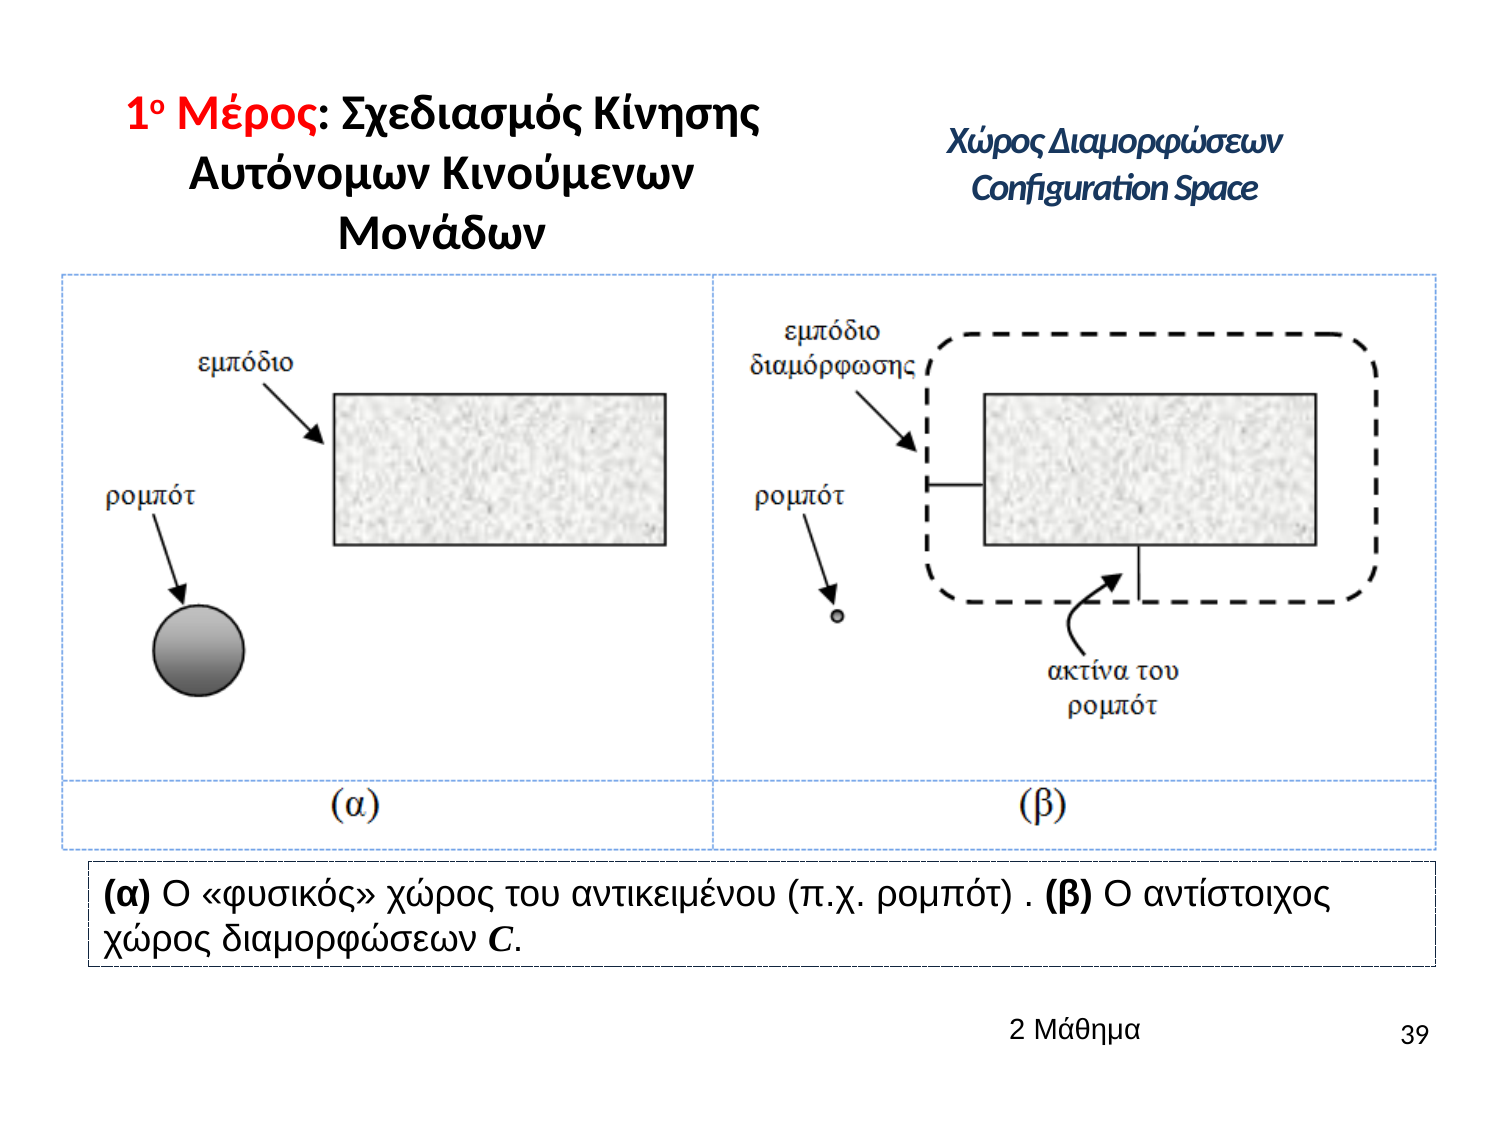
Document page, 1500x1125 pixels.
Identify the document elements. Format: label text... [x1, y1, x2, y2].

title 1ο Μέρος: Σχεδιασμός Κίνησης Αυτόνομων Κινούμενων Μονάδων [74, 69, 810, 267]
text_box Χώρος Διαμορφώσεων Configuration Space [769, 107, 1461, 216]
slide_number 39 [1369, 1002, 1445, 1063]
text_box (α) Ο «φυσικός» χώρος του αντικειμένου (π.χ. ρομπότ) . (β) Ο αντίστοιχος χώρος διαμορφώσεων C. [88, 865, 1436, 967]
picture [57, 268, 1443, 857]
footer 2 Μάθημα [994, 1002, 1369, 1063]
